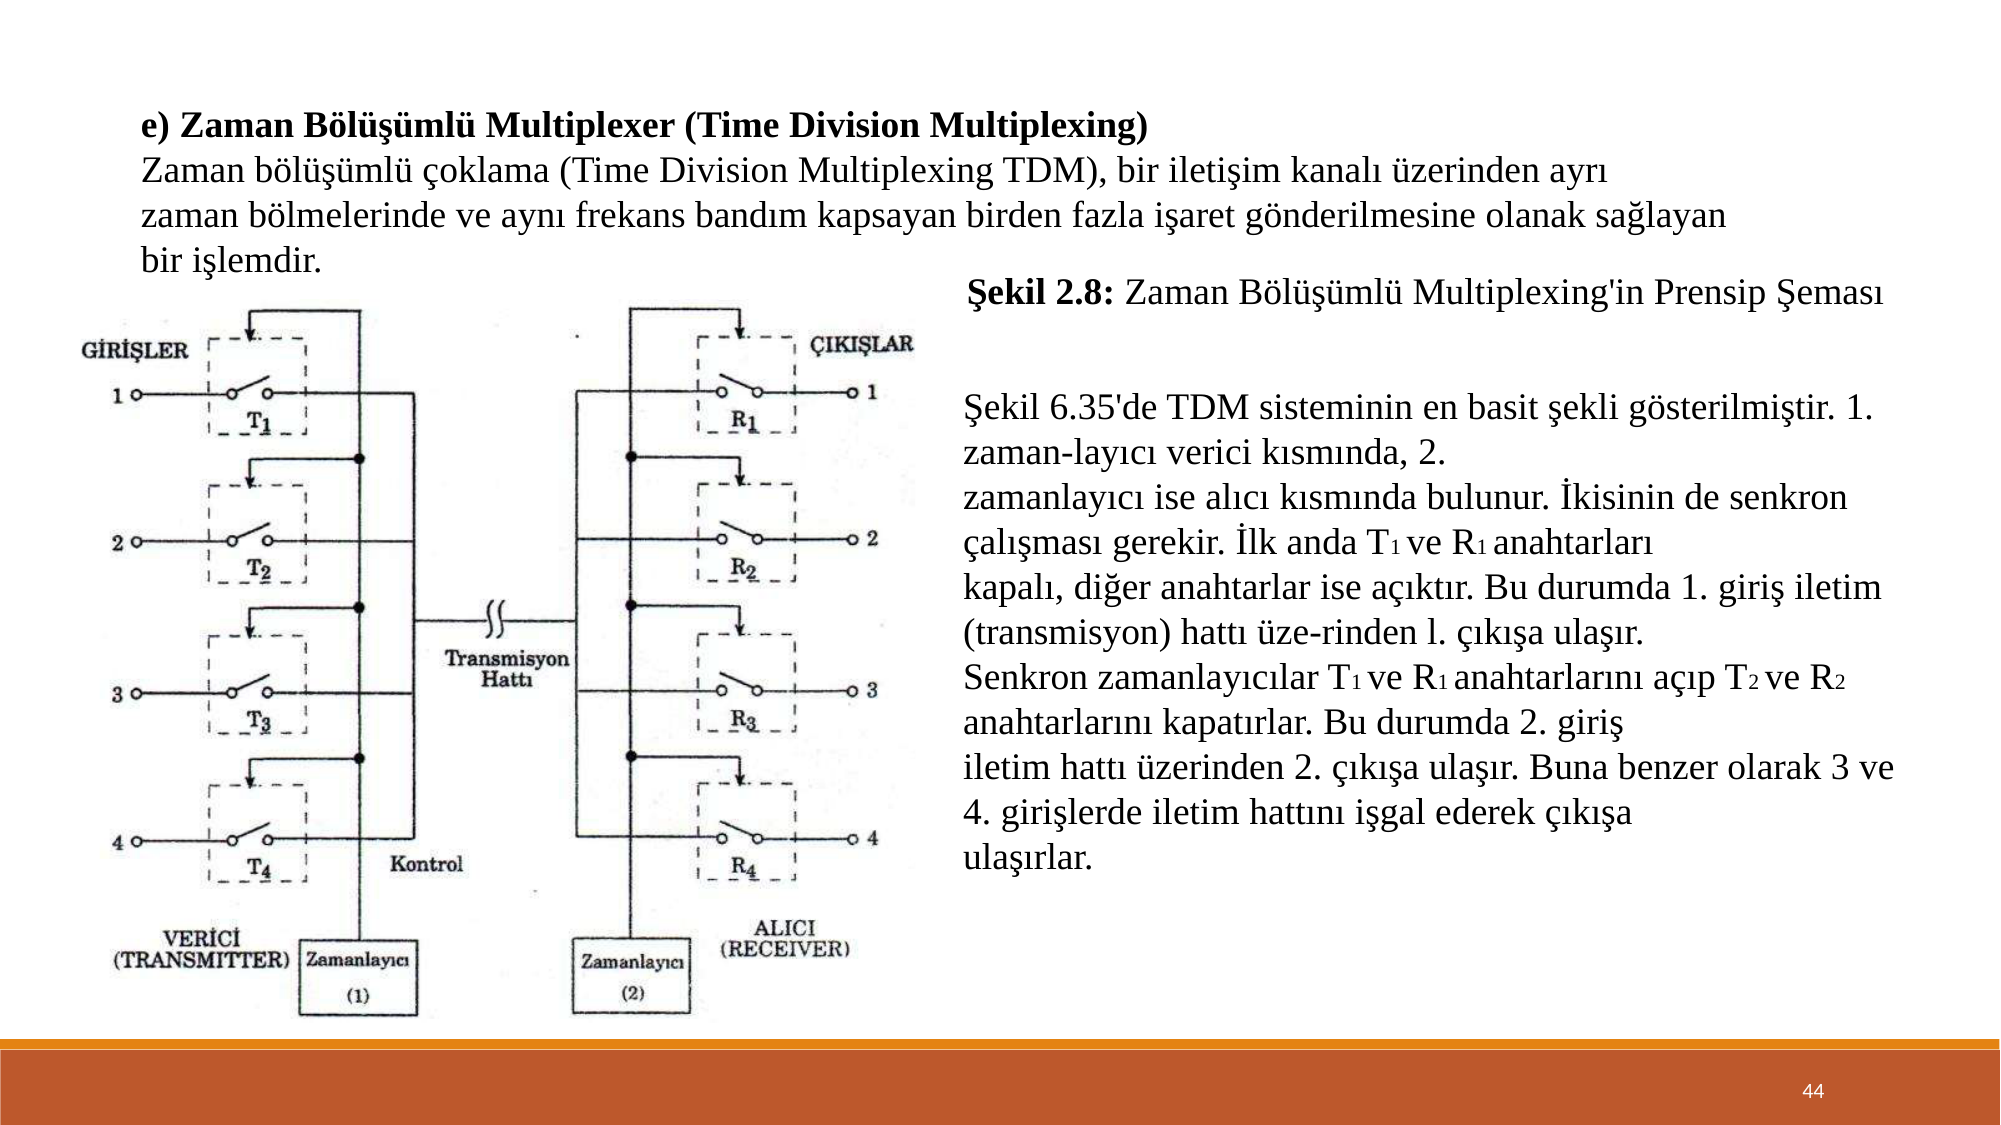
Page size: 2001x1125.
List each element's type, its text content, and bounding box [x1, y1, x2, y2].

slide_number 44 [1624, 1059, 1840, 1120]
text_box Şekil 6.35'de TDM sisteminin en basit şekli gösterilmiştir. 1. zaman-layıcı verici kısmında, 2. zamanlayıcı ise alıcı kısmında bulunur. İkisinin de senkron çalışması gerekir. İlk anda T1 ve R1 anahtarları kapalı, diğer anahtarlar ise açıktır. Bu durumda 1. giriş iletim (transmisyon) hattı üze-rinden l. çıkışa ulaşır. Senkron zamanlayıcılar T1 ve R1 anahtarlarını açıp T2 ve R2 anahtarlarını kapatırlar. Bu durumda 2. giriş iletim hattı üzerinden 2. çıkışa ulaşır. Buna benzer olarak 3 ve 4. girişlerde iletim hattını işgal ederek çıkışa ulaşırlar. [948, 374, 1949, 885]
text_box Şekil 2.8: Zaman Bölüşümlü Multiplexing'in Prensip Şeması [952, 259, 1900, 320]
picture [80, 299, 916, 1023]
text_box e) Zaman Bölüşümlü Multiplexer (Time Division Multiplexing) Zaman bölüşümlü çoklama (Time Division Multiplexing TDM), bir iletişim kanalı üzerinden ayrı zaman bölmelerinde ve aynı frekans bandım kapsayan birden fazla işaret gönderilmesine olanak sağlayan bir işlemdir. [126, 92, 1840, 288]
